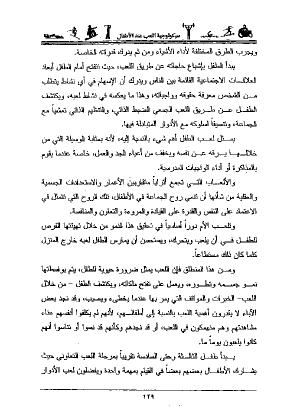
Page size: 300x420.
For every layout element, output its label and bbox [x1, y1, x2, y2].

text_box [40, 23, 257, 406]
